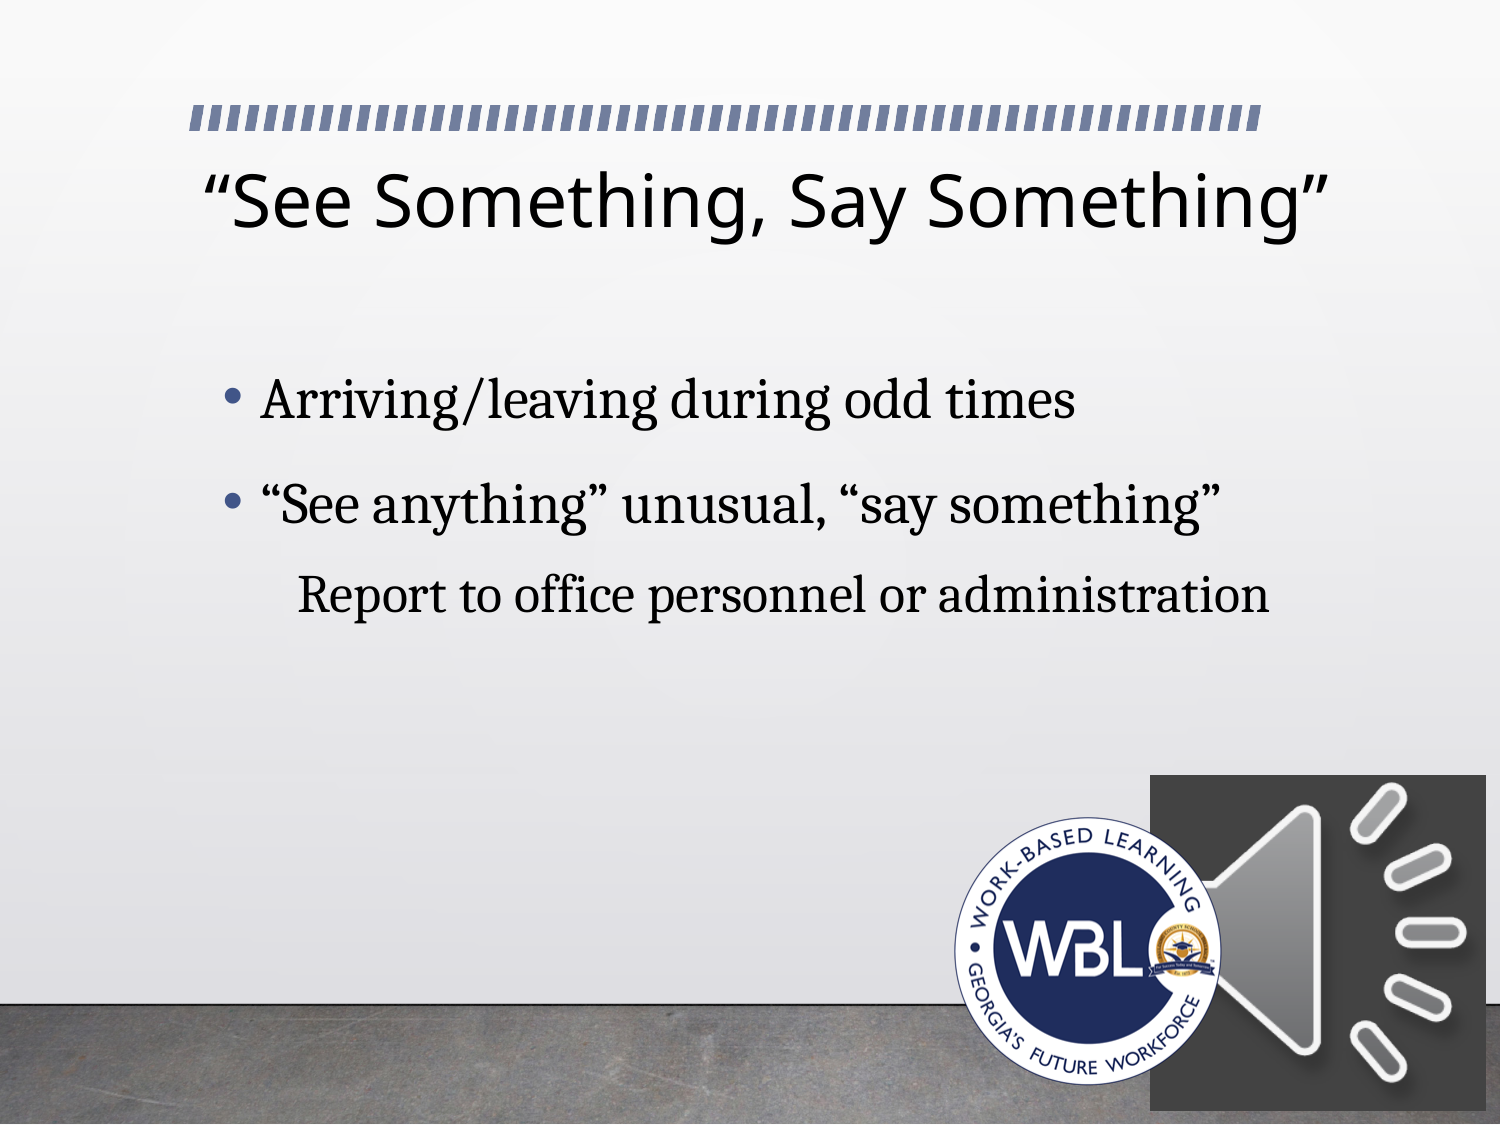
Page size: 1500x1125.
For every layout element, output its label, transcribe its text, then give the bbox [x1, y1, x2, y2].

title “See Something, Say Something” [185, 156, 1350, 329]
list Arriving/leaving during odd times “See anything” unusual, “say something” Report to office personnel or administration [207, 339, 1388, 879]
picture [0, 773, 1500, 1124]
